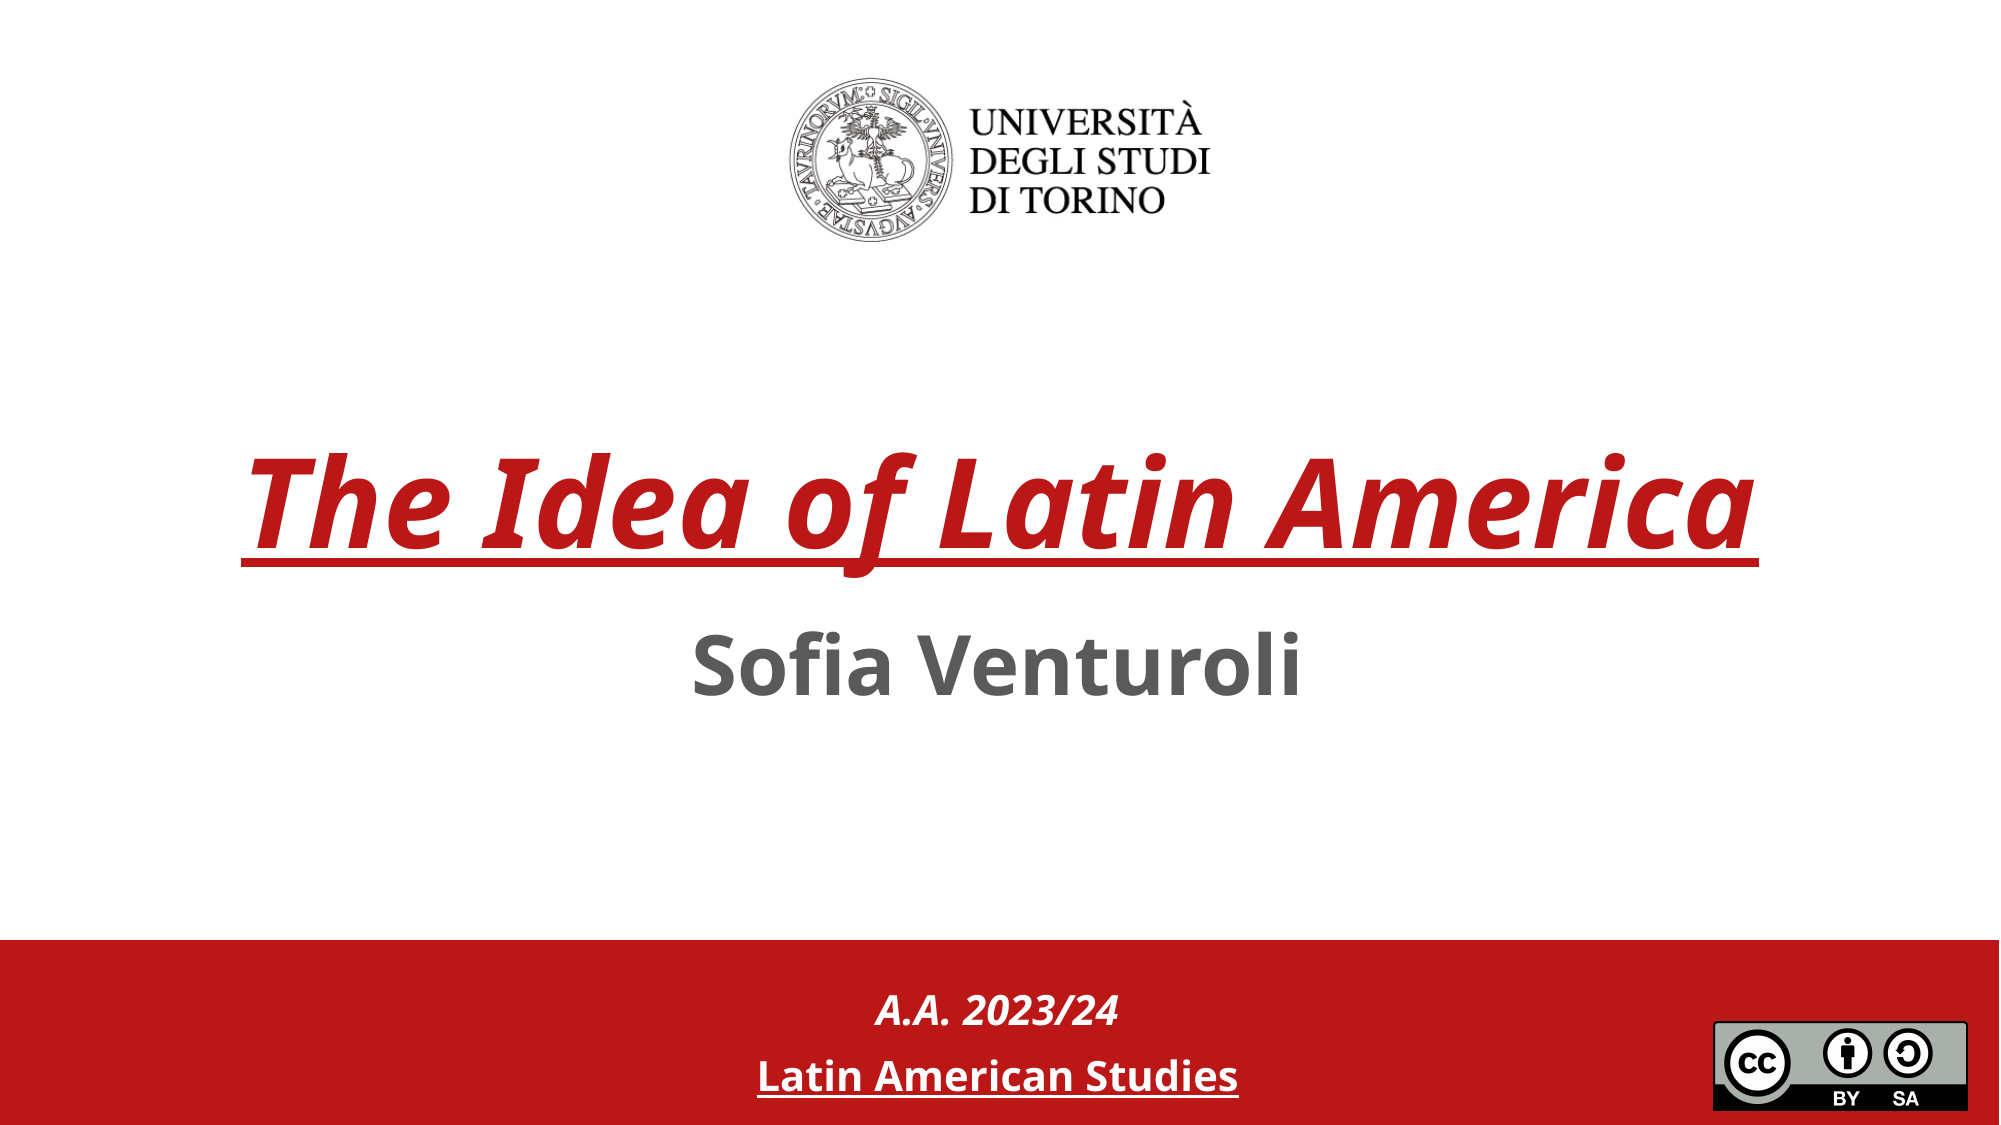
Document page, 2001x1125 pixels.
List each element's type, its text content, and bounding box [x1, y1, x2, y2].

title The Idea of Latin America [0, 354, 2000, 583]
subtitle Sofia Venturoli [0, 615, 1997, 888]
picture [1713, 1021, 1968, 1111]
picture [760, 48, 1236, 275]
text_box A.A. 2023/24 Latin American Studies [0, 982, 1997, 1125]
